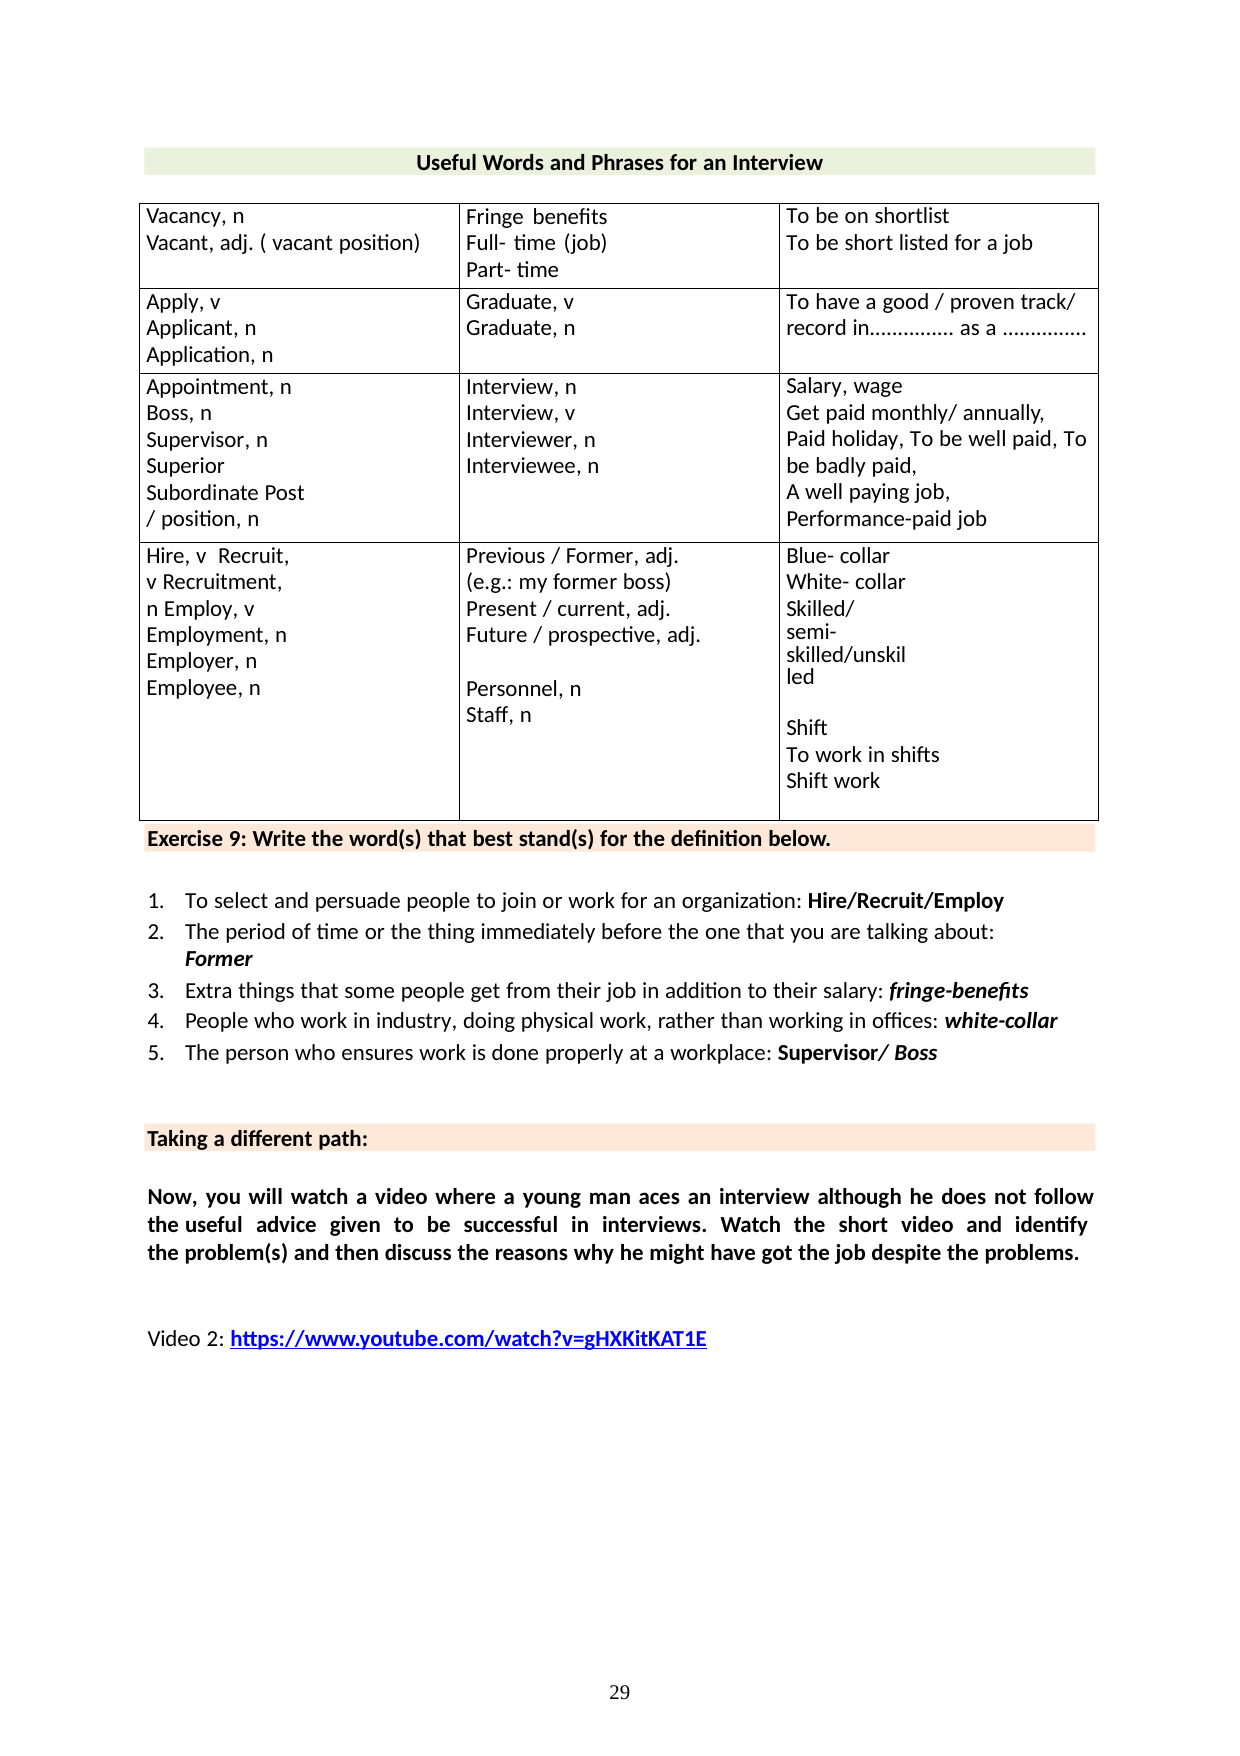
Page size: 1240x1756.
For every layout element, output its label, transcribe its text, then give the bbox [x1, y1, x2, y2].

table_cell Apply, v Applicant, n Application, n [140, 289, 459, 373]
text_box Exercise 9: Write the word(s) that best stand(s) for the definition below. [144, 823, 1096, 852]
table_header Vacancy, n Vacant, adj. ( vacant position) [140, 204, 459, 288]
text_box Now, you will watch a video where a young man aces an interview although he does not follow the useful advice given to be successful in interviews. Watch the short video and identify the problem(s) and then discuss the reasons why he might have got the job despite the problems. Video 2: https://www.youtube.com/watch?v=gHXKitKAT1E [145, 1181, 1095, 1351]
table_cell Blue- collar White- collar Skilled/ semi-skilled/unskilled Shift To work in shifts Shift work [780, 543, 1098, 820]
table_cell Appointment, n Boss, n Supervisor, n Superior Subordinate Post / position, n [140, 374, 459, 542]
text_box Useful Words and Phrases for an Interview [144, 147, 1096, 176]
table_cell Hire, v Recruit, v Recruitment, n Employ, v Employment, n Employer, n Employee, n [140, 543, 459, 820]
table_header Fringe benefits Full- time (job) Part- time [460, 204, 779, 288]
table_cell Interview, n Interview, v Interviewer, n Interviewee, n [460, 374, 779, 542]
slide_number 29 [605, 1678, 635, 1756]
text_box To select and persuade people to join or work for an organization: Hire/Recruit/Employ The period of time or the thing immediately before the one that you are talking about: Former Extra things that some people get from their job in addition to their salary: fringe-benefits People who work in industry, doing physical work, rather than working in offices: white-collar The person who ensures work is done properly at a workplace: Supervisor/ Boss [145, 885, 1066, 1065]
table_cell Graduate, v Graduate, n [460, 289, 779, 373]
table_cell Salary, wage Get paid monthly/ annually, Paid holiday, To be well paid, To be badly paid, A well paying job, Performance-paid job [780, 374, 1098, 542]
text_box Taking a different path: [144, 1123, 1096, 1152]
table_cell To have a good / proven track/ record in............... as a ............... [780, 289, 1098, 373]
table_header To be on shortlist To be short listed for a job [780, 204, 1098, 288]
table_cell Previous / Former, adj. (e.g.: my former boss) Present / current, adj. Future / prospective, adj. Personnel, n Staff, n [460, 543, 779, 820]
